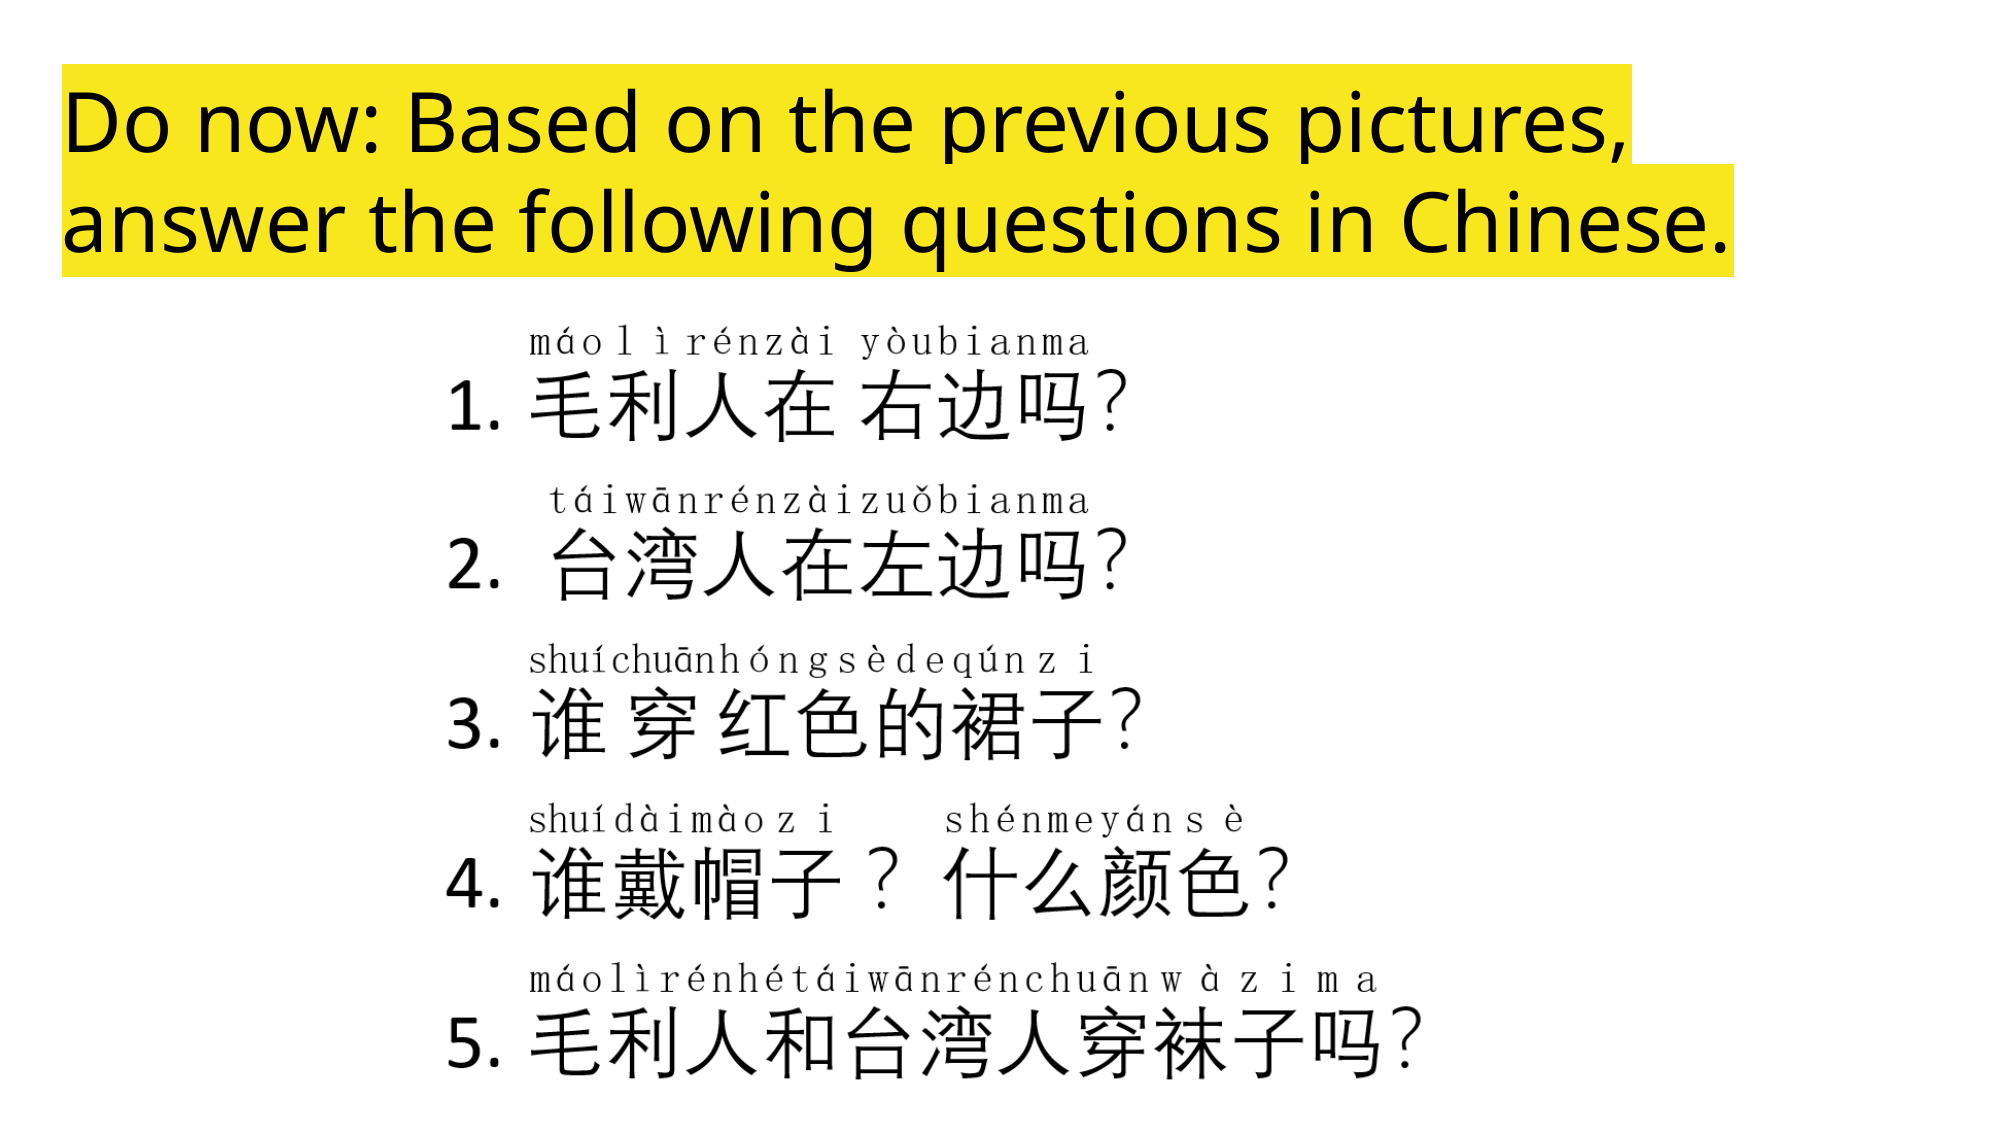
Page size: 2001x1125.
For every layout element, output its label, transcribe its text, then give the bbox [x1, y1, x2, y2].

title Do now: Based on the previous pictures, answer the following questions in Chinese. [46, 63, 1900, 276]
picture [426, 300, 1464, 1101]
